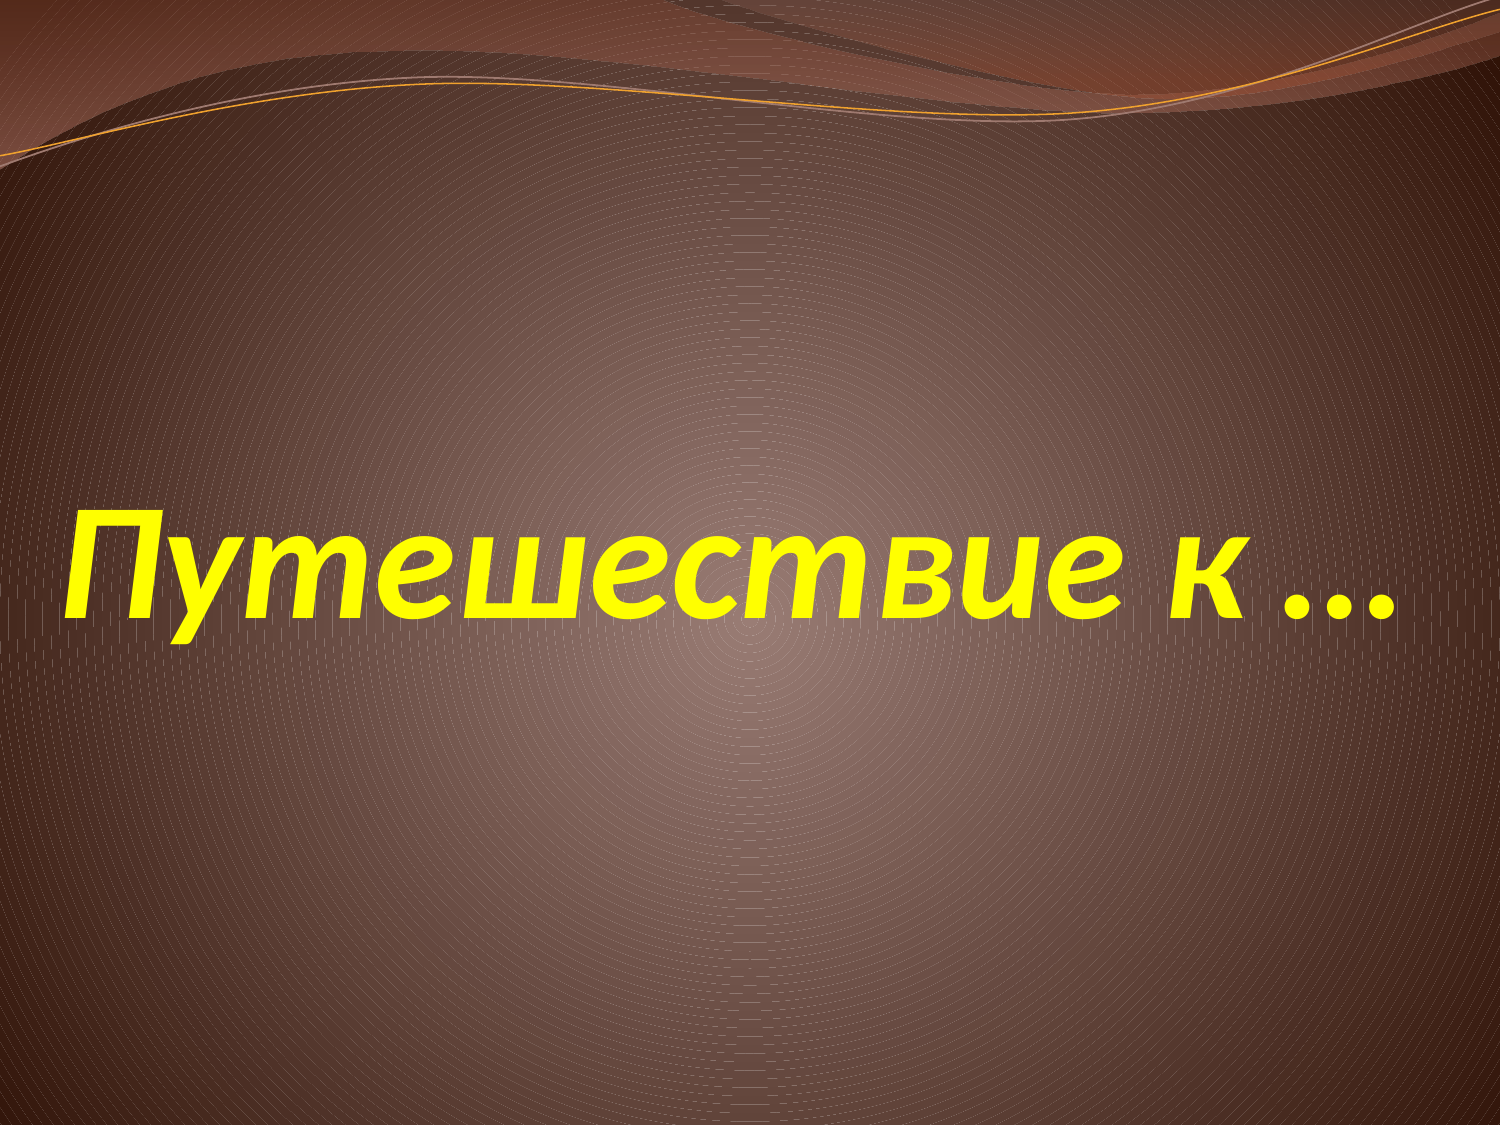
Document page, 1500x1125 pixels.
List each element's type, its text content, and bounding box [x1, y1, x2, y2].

title Путешествие к … [46, 281, 1418, 652]
